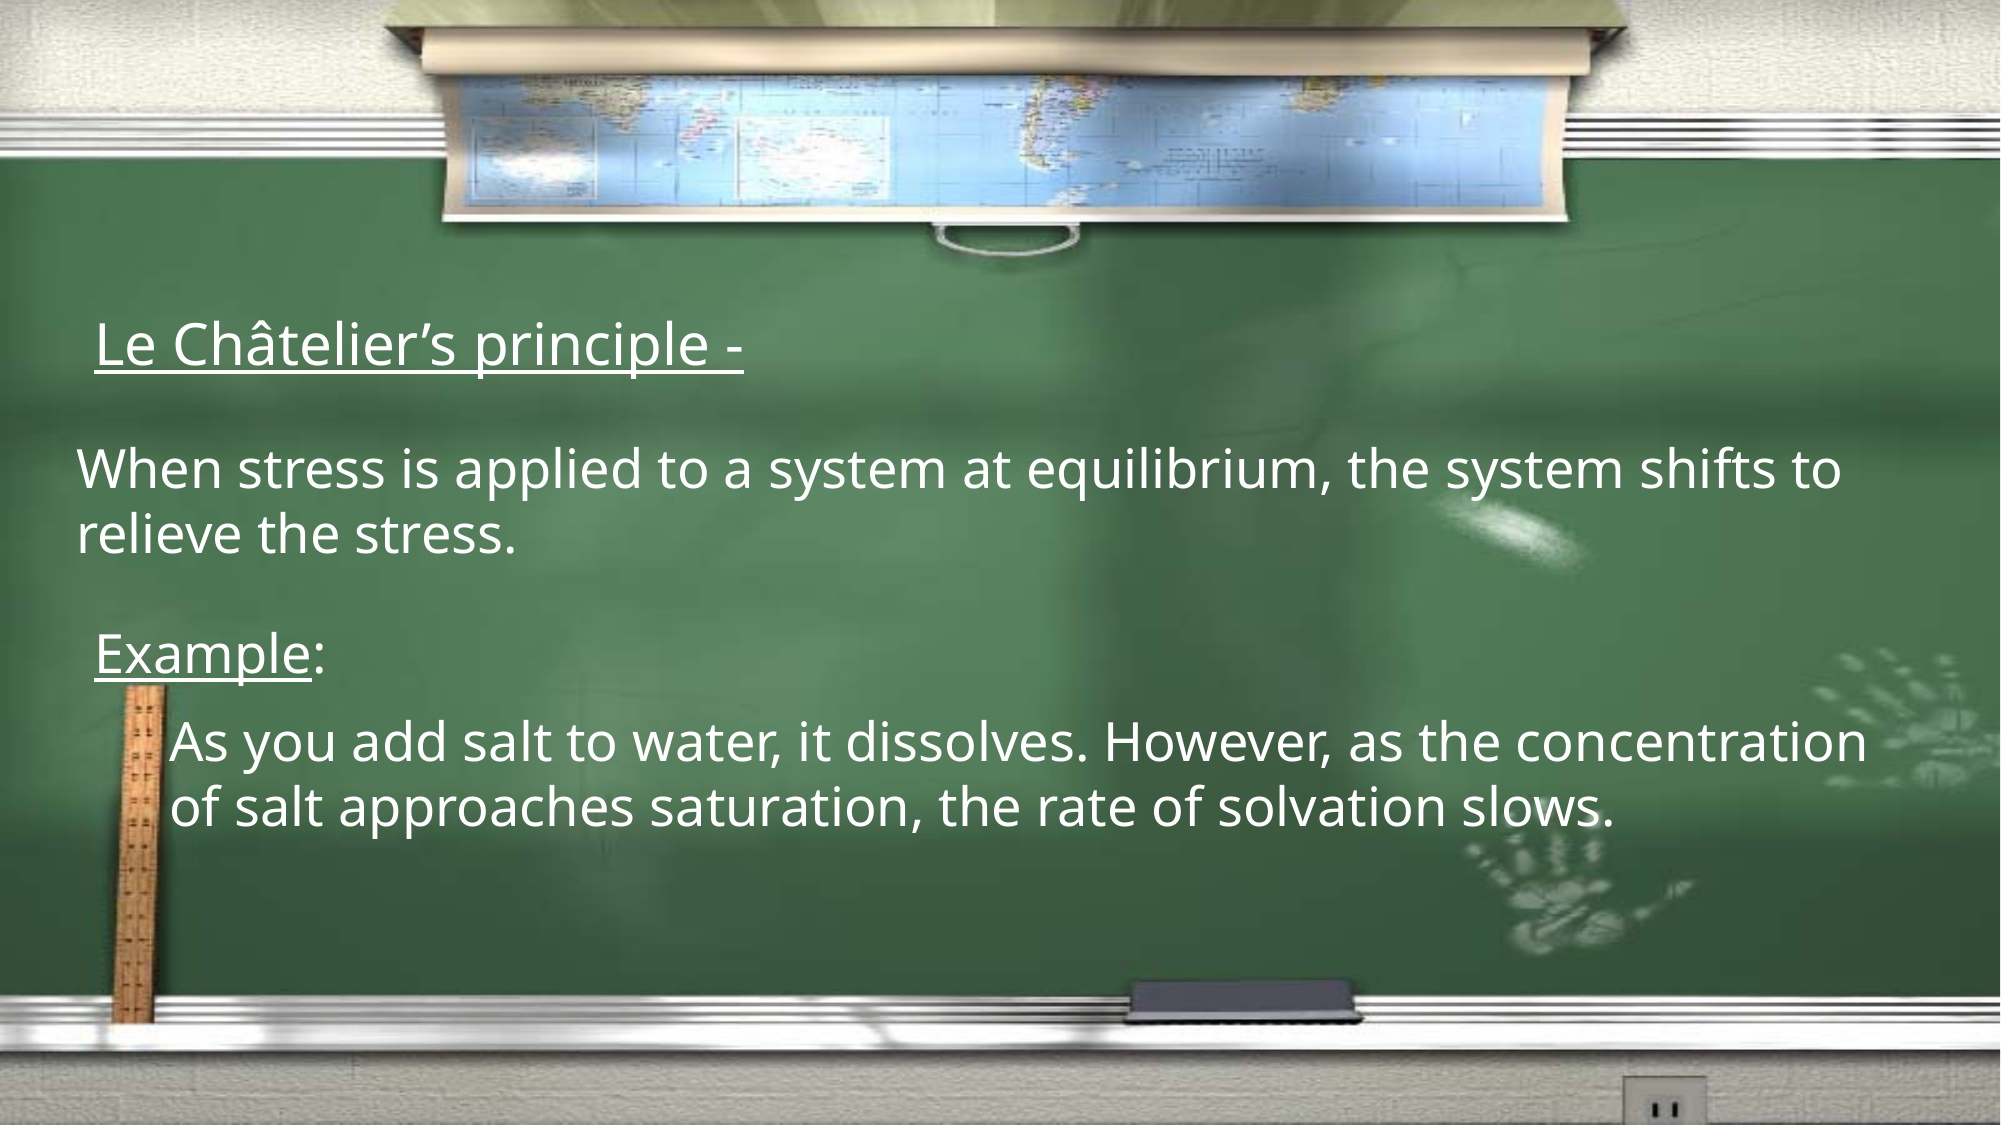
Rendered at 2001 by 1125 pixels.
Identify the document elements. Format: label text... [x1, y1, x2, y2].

text_box As you add salt to water, it dissolves. However, as the concentration of salt approaches saturation, the rate of solvation slows. [154, 699, 1937, 845]
text_box Le Châtelier’s principle - [79, 299, 1053, 385]
text_box When stress is applied to a system at equilibrium, the system shifts to relieve the stress. [61, 427, 1937, 572]
text_box Example: [79, 612, 647, 693]
picture [0, 0, 2001, 1125]
